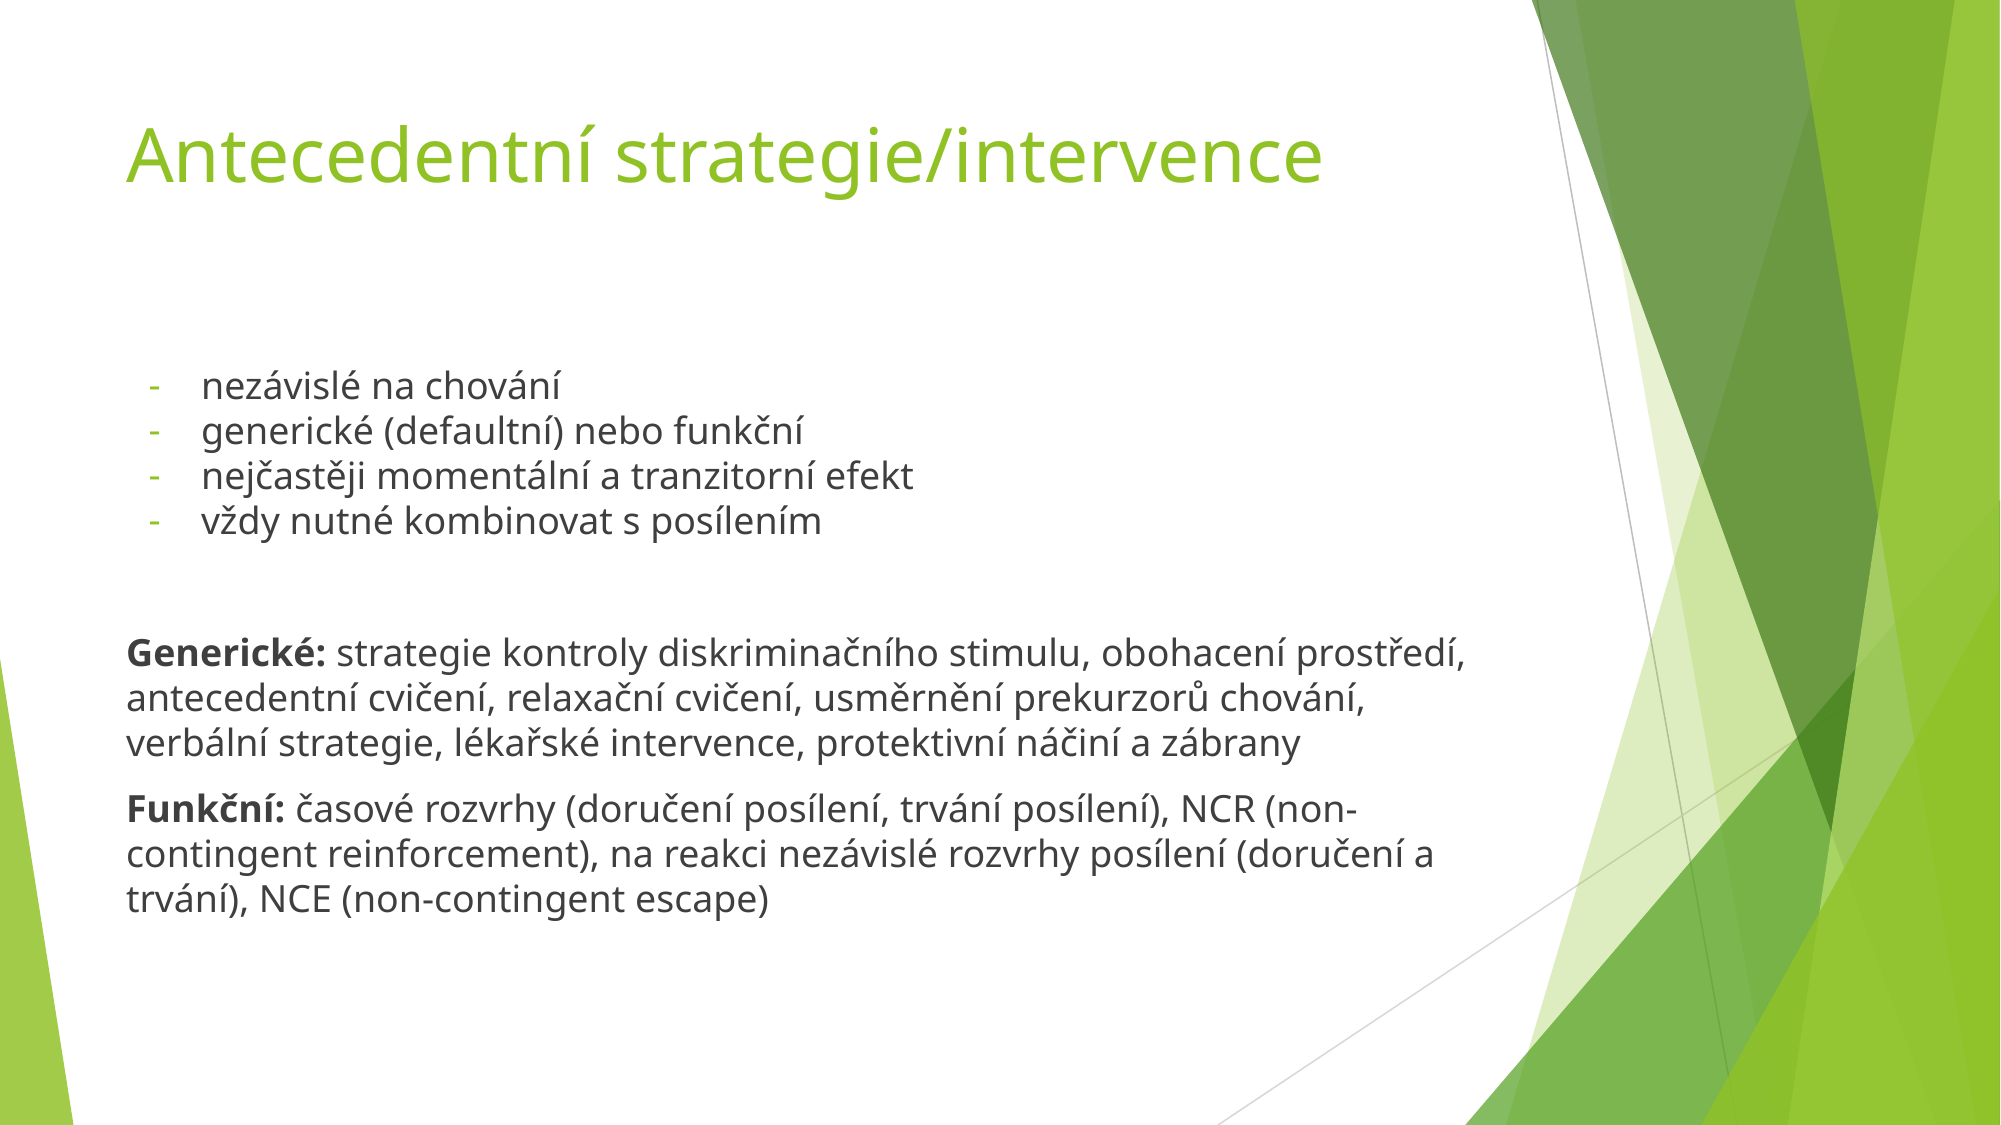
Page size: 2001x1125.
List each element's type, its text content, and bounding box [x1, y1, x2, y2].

title Antecedentní strategie/intervence [111, 99, 1522, 317]
list nezávislé na chování generické (defaultní) nebo funkční nejčastěji momentální a tranzitorní efekt vždy nutné kombinovat s posílením Generické: strategie kontroly diskriminačního stimulu, obohacení prostředí, antecedentní cvičení, relaxační cvičení, usměrnění prekurzorů chování, verbální strategie, lékařské intervence, protektivní náčiní a zábrany Funkční: časové rozvrhy (doručení posílení, trvání posílení), NCR (non-contingent reinforcement), na reakci nezávislé rozvrhy posílení (doručení a trvání), NCE (non-contingent escape) [111, 354, 1522, 992]
